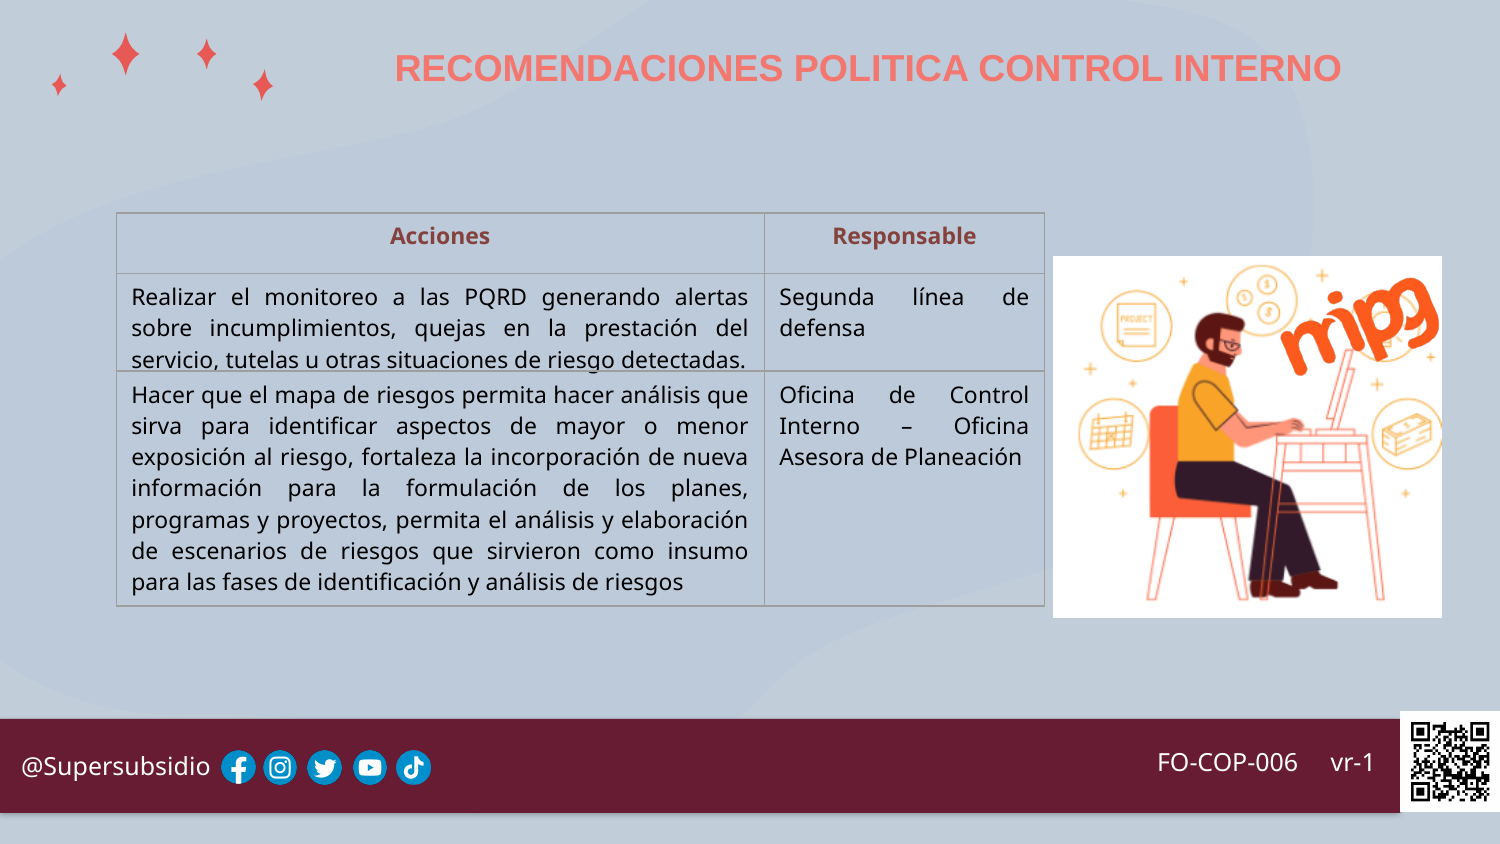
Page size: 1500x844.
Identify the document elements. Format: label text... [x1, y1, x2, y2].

table_cell Oficina de Control Interno – Oficina Asesora de Planeación [765, 372, 1044, 605]
picture [1052, 244, 1468, 619]
table_cell Realizar el monitoreo a las PQRD generando alertas sobre incumplimientos, quejas en la prestación del servicio, tutelas u otras situaciones de riesgo detectadas. [117, 274, 764, 370]
table_cell Segunda línea de defensa [765, 274, 1044, 370]
text_box RECOMENDACIONES POLITICA CONTROL INTERNO [341, 37, 1397, 97]
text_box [0, 711, 1500, 814]
table_cell Hacer que el mapa de riesgos permita hacer análisis que sirva para identificar aspectos de mayor o menor exposición al riesgo, fortaleza la incorporación de nueva información para la formulación de los planes, programas y proyectos, permita el análisis y elaboración de escenarios de riesgos que sirvieron como insumo para las fases de identificación y análisis de riesgos [117, 372, 764, 605]
table_header Acciones [117, 214, 764, 273]
table_header Responsable [765, 214, 1044, 273]
